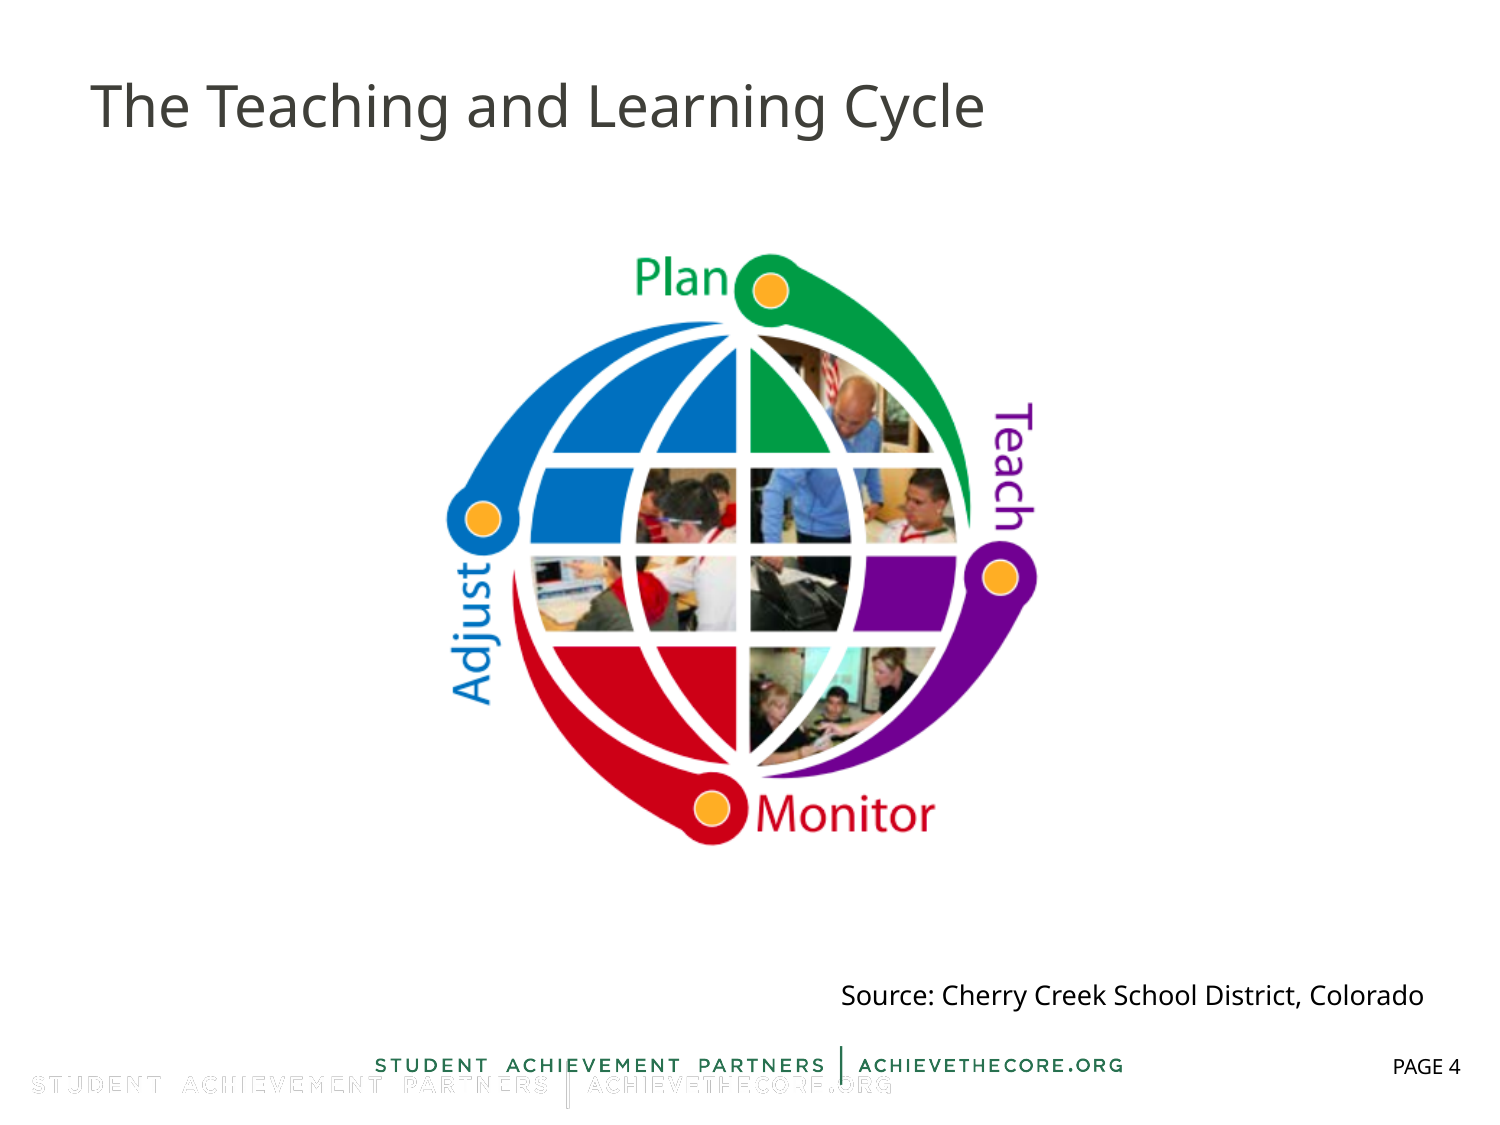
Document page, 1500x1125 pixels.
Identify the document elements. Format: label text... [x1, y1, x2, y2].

title The Teaching and Learning Cycle [75, 45, 1425, 233]
picture [12, 1046, 1122, 1112]
text_box Source: Cherry Creek School District, Colorado [826, 963, 1484, 1028]
picture [391, 232, 1109, 875]
